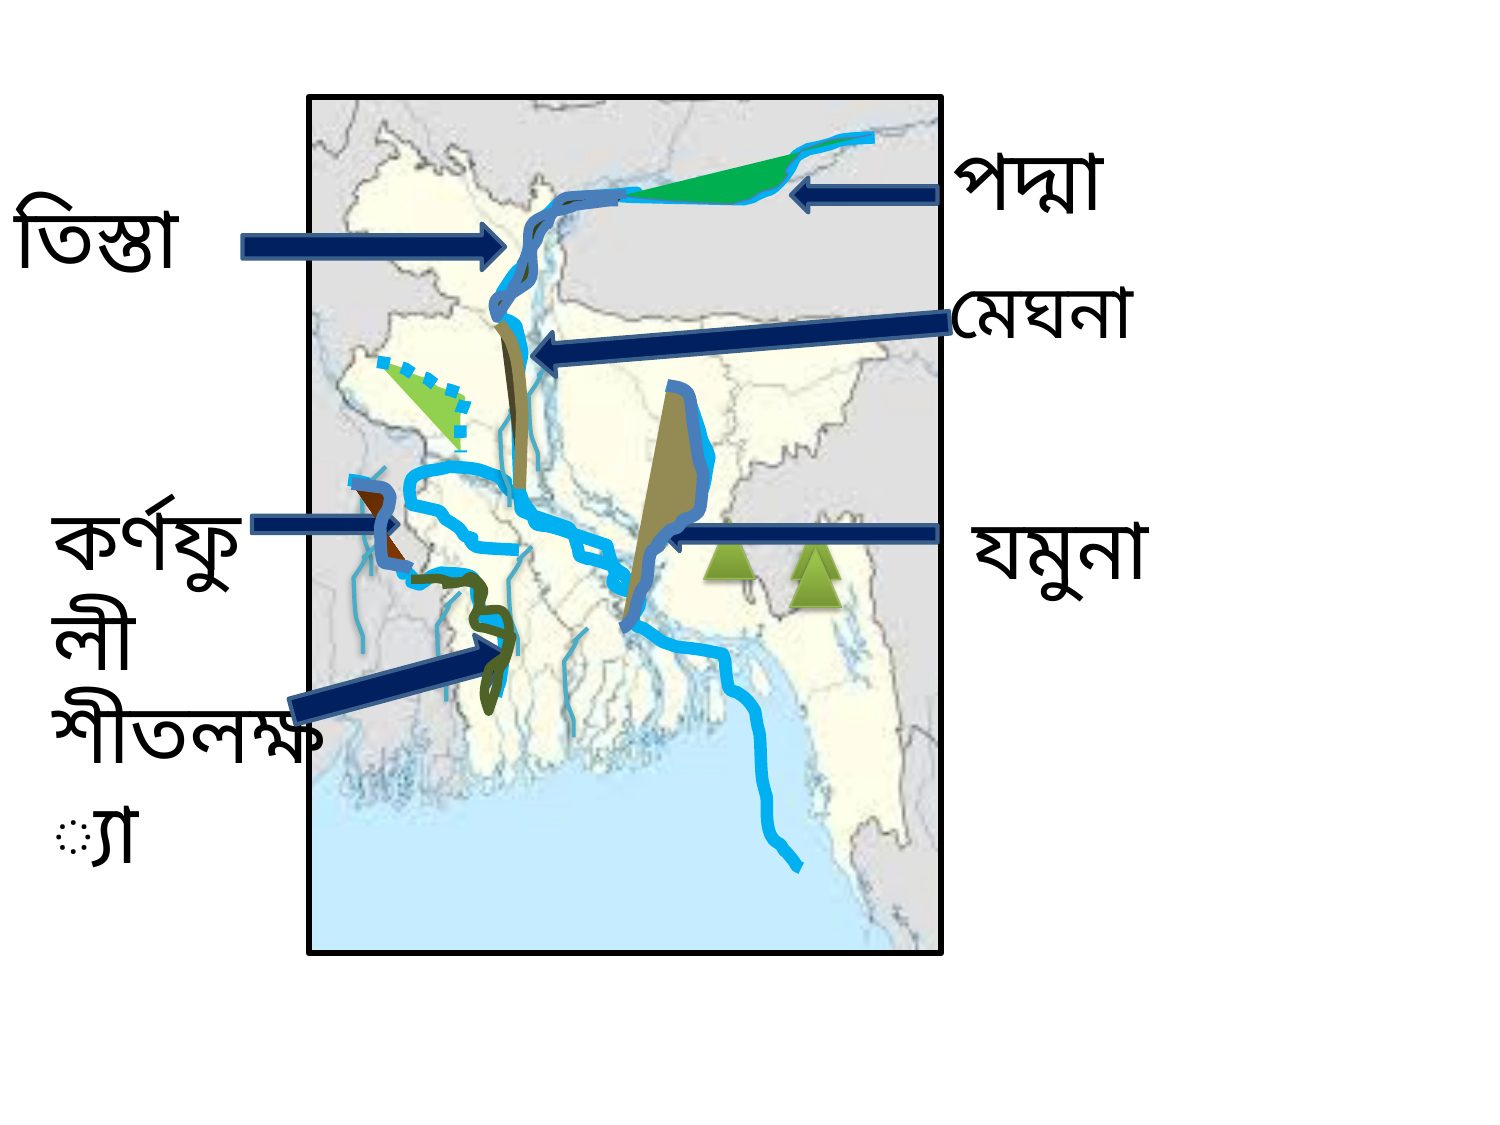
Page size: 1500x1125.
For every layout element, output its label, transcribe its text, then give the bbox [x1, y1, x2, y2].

text_box যমুনা [958, 488, 1218, 604]
text_box তিস্তা [0, 177, 252, 293]
picture [311, 99, 939, 951]
text_box মেঘনা [943, 255, 1171, 361]
text_box [943, 308, 953, 337]
text_box [240, 233, 306, 261]
text_box পদ্মা [943, 119, 1212, 235]
text_box শীতলক্ষ্যা [37, 673, 306, 888]
text_box কর্ণফুলী [37, 479, 275, 673]
text_box [249, 513, 306, 536]
text_box [286, 691, 306, 727]
